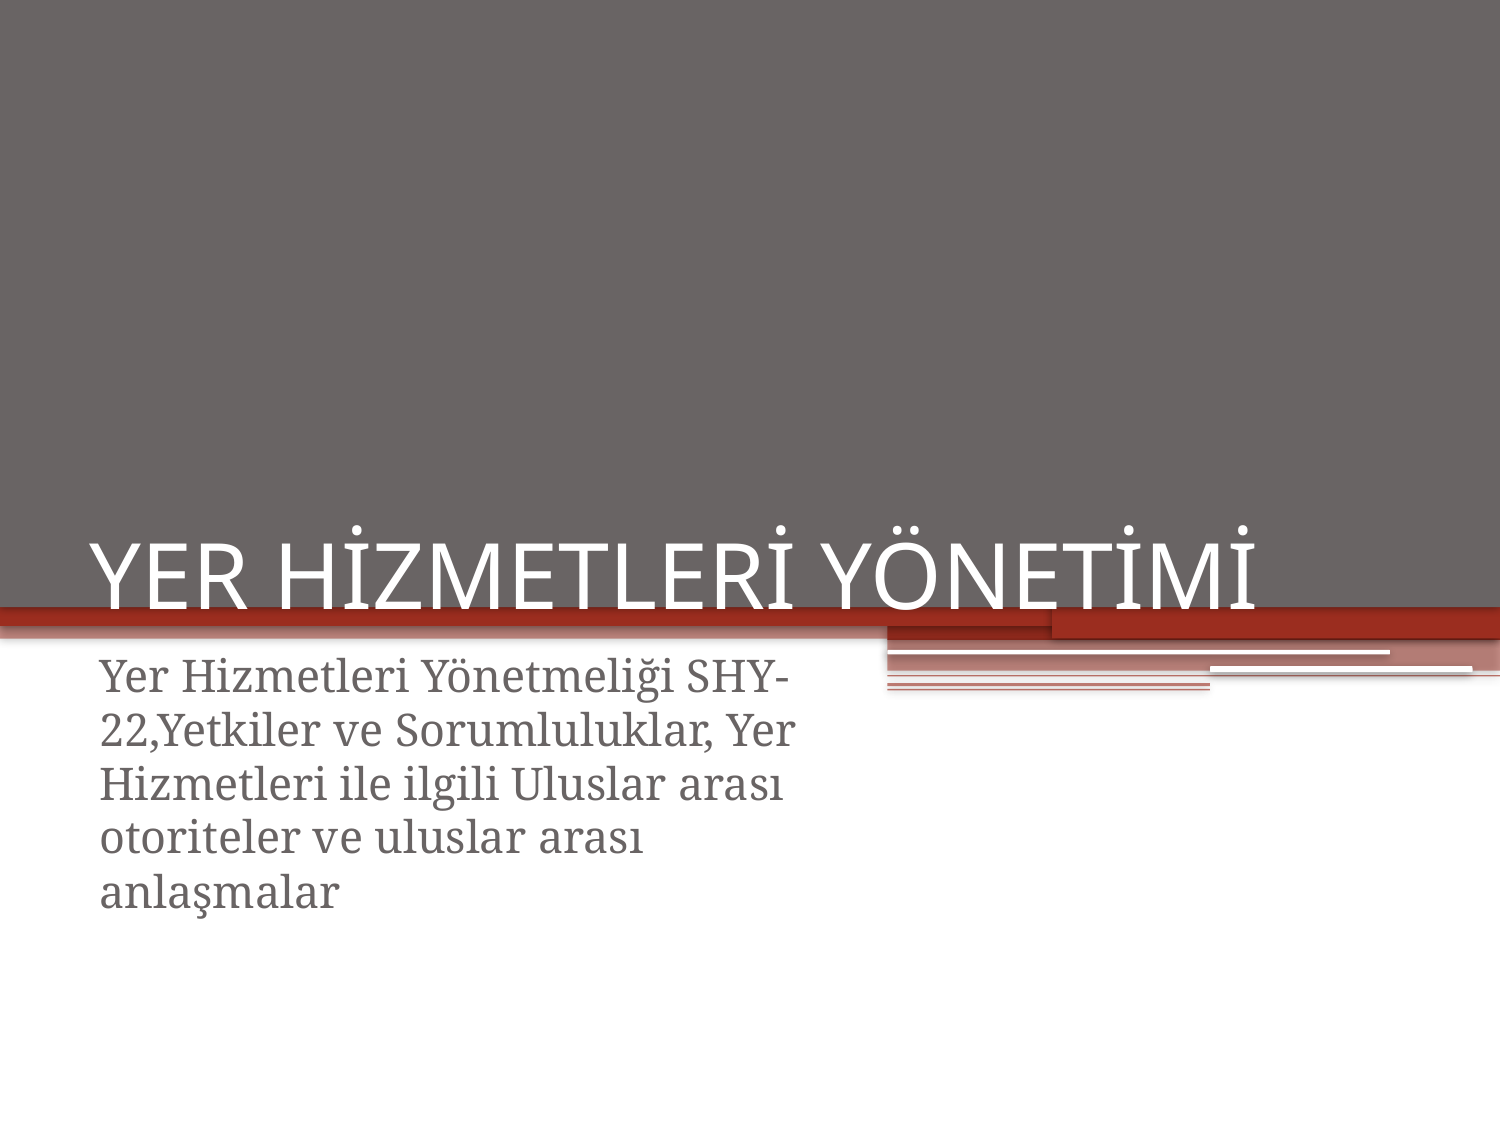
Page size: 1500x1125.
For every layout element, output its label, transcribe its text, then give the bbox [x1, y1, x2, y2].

title YER HİZMETLERİ YÖNETİMİ [75, 394, 1463, 636]
subtitle Yer Hizmetleri Yönetmeliği SHY-22,Yetkiler ve Sorumluluklar, Yer Hizmetleri ile ilgili Uluslar arası otoriteler ve uluslar arası anlaşmalar [75, 639, 888, 928]
